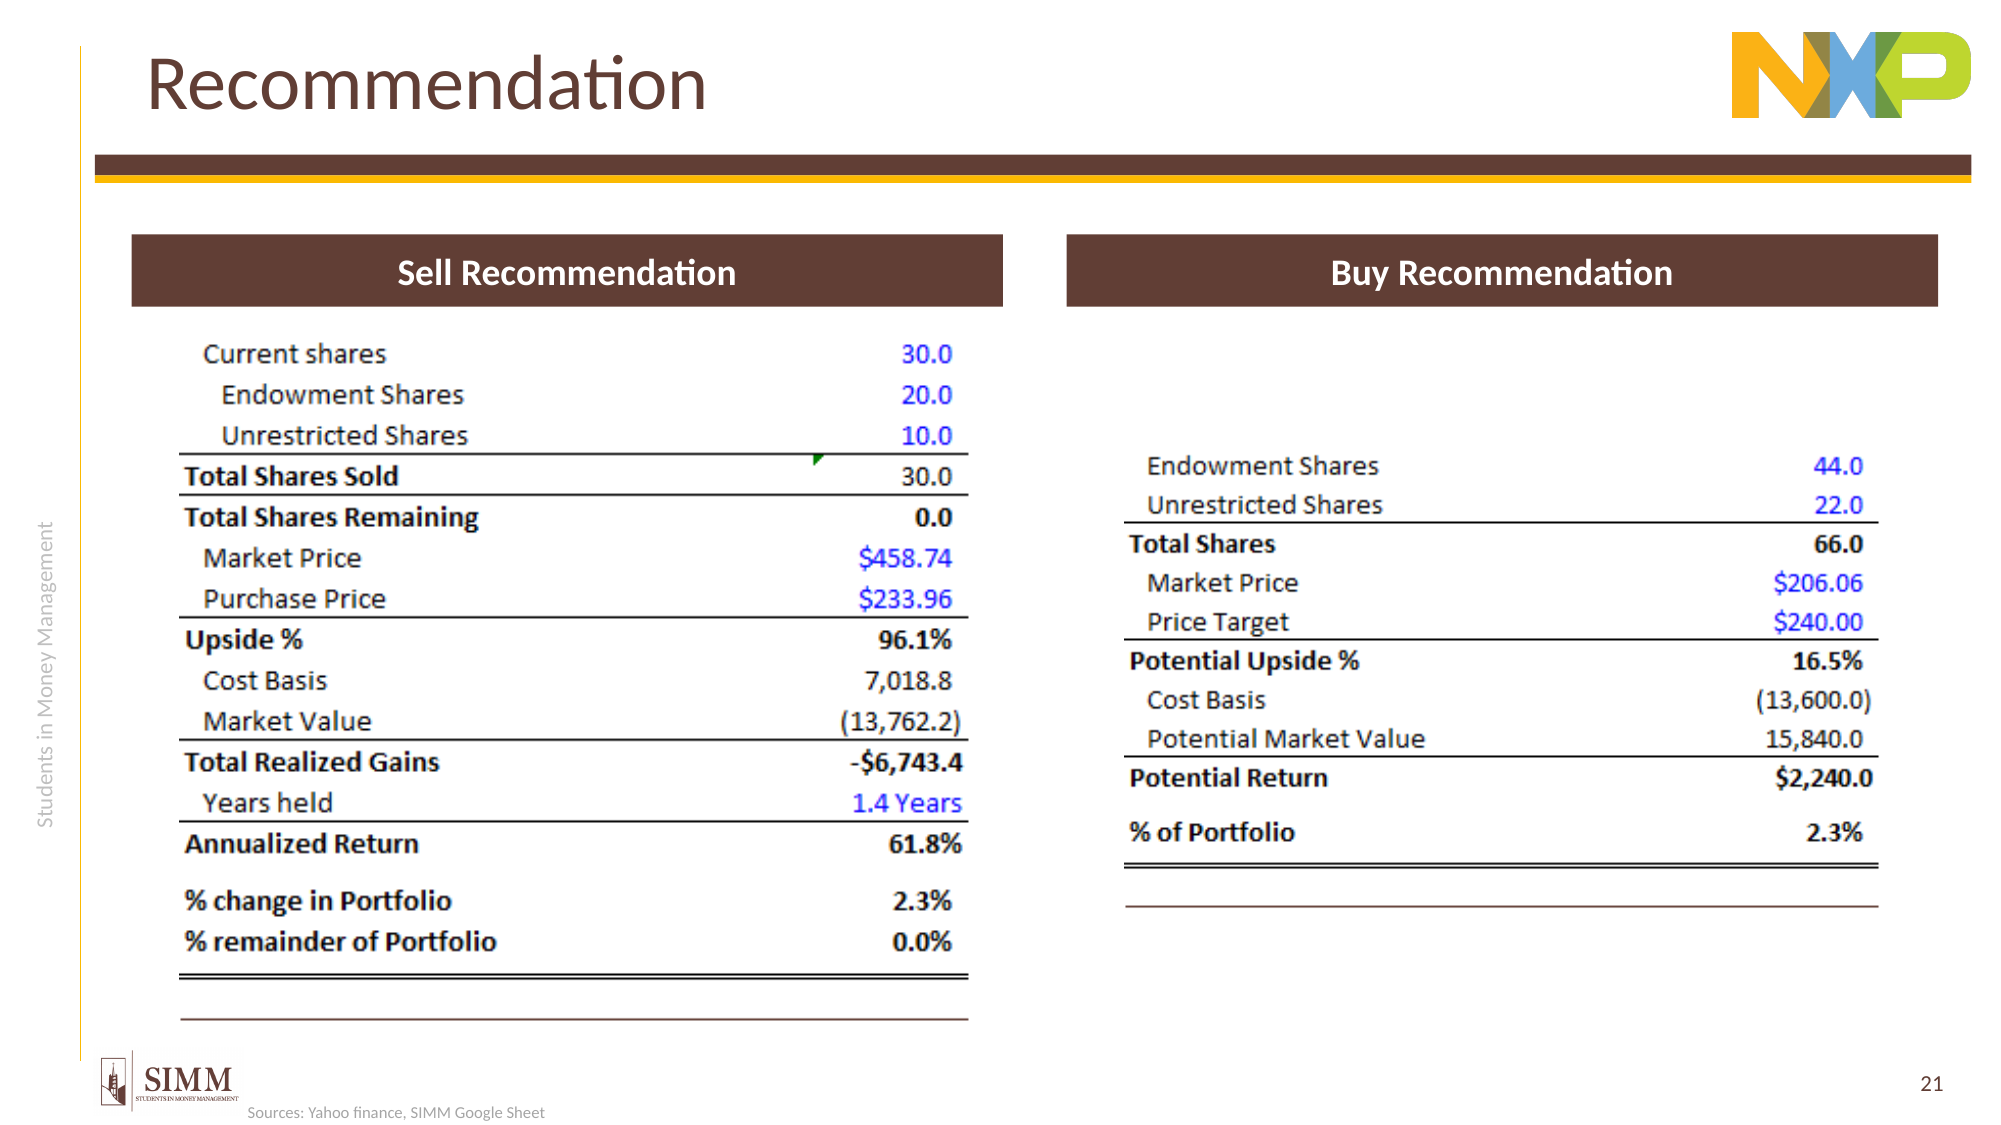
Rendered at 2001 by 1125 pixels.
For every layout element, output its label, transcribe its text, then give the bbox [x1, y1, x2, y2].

title Recommendation [131, 34, 1857, 134]
picture [93, 1047, 244, 1116]
picture [179, 331, 971, 1023]
text_box Sell Recommendation [131, 234, 1003, 307]
text_box Buy Recommendation [1066, 234, 1939, 307]
picture [1732, 32, 1971, 118]
text_box Sources: Yahoo finance, SIMM Google Sheet [232, 1094, 582, 1125]
picture [1123, 443, 1881, 911]
